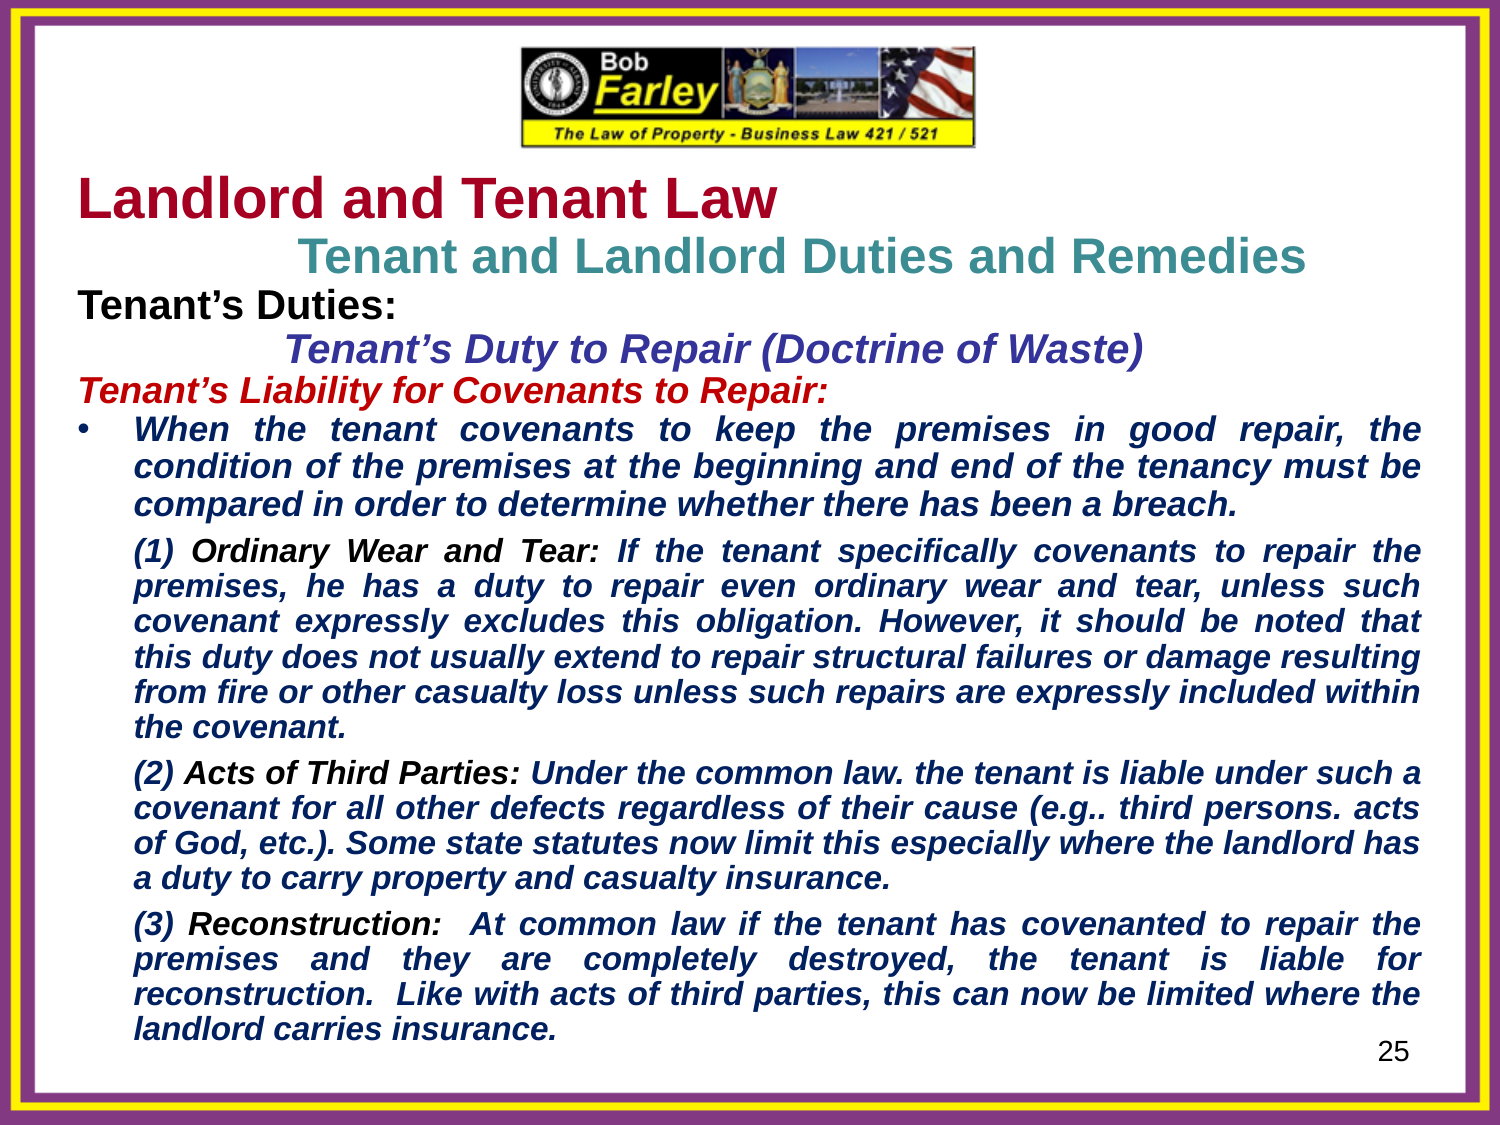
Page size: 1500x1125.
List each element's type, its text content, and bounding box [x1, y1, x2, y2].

text_box Landlord and Tenant Law Tenant and Landlord Duties and Remedies Tenant’s Duties: Tenant’s Duty to Repair (Doctrine of Waste) Tenant’s Liability for Covenants to Repair: When the tenant covenants to keep the premises in good repair, the condition of the premises at the beginning and end of the tenancy must be compared in order to determine whether there has been a breach. (1) Ordinary Wear and Tear: If the tenant specifically covenants to repair the premises, he has a duty to repair even ordinary wear and tear, unless such covenant expressly excludes this obligation. However, it should be noted that this duty does not usually extend to repair structural failures or damage resulting from fire or other casualty loss unless such repairs are expressly included within the covenant. (2) Acts of Third Parties: Under the common law. the tenant is liable under such a covenant for all other defects regardless of their cause (e.g.. third persons. acts of God, etc.). Some state statutes now limit this especially where the landlord has a duty to carry property and casualty insurance. (3) Reconstruction: At common law if the tenant has covenanted to repair the premises and they are completely destroyed, the tenant is liable for reconstruction. Like with acts of third parties, this can now be limited where the landlord carries insurance. [62, 162, 1438, 1063]
slide_number 25 [1074, 1024, 1426, 1103]
picture [0, 0, 1500, 1125]
